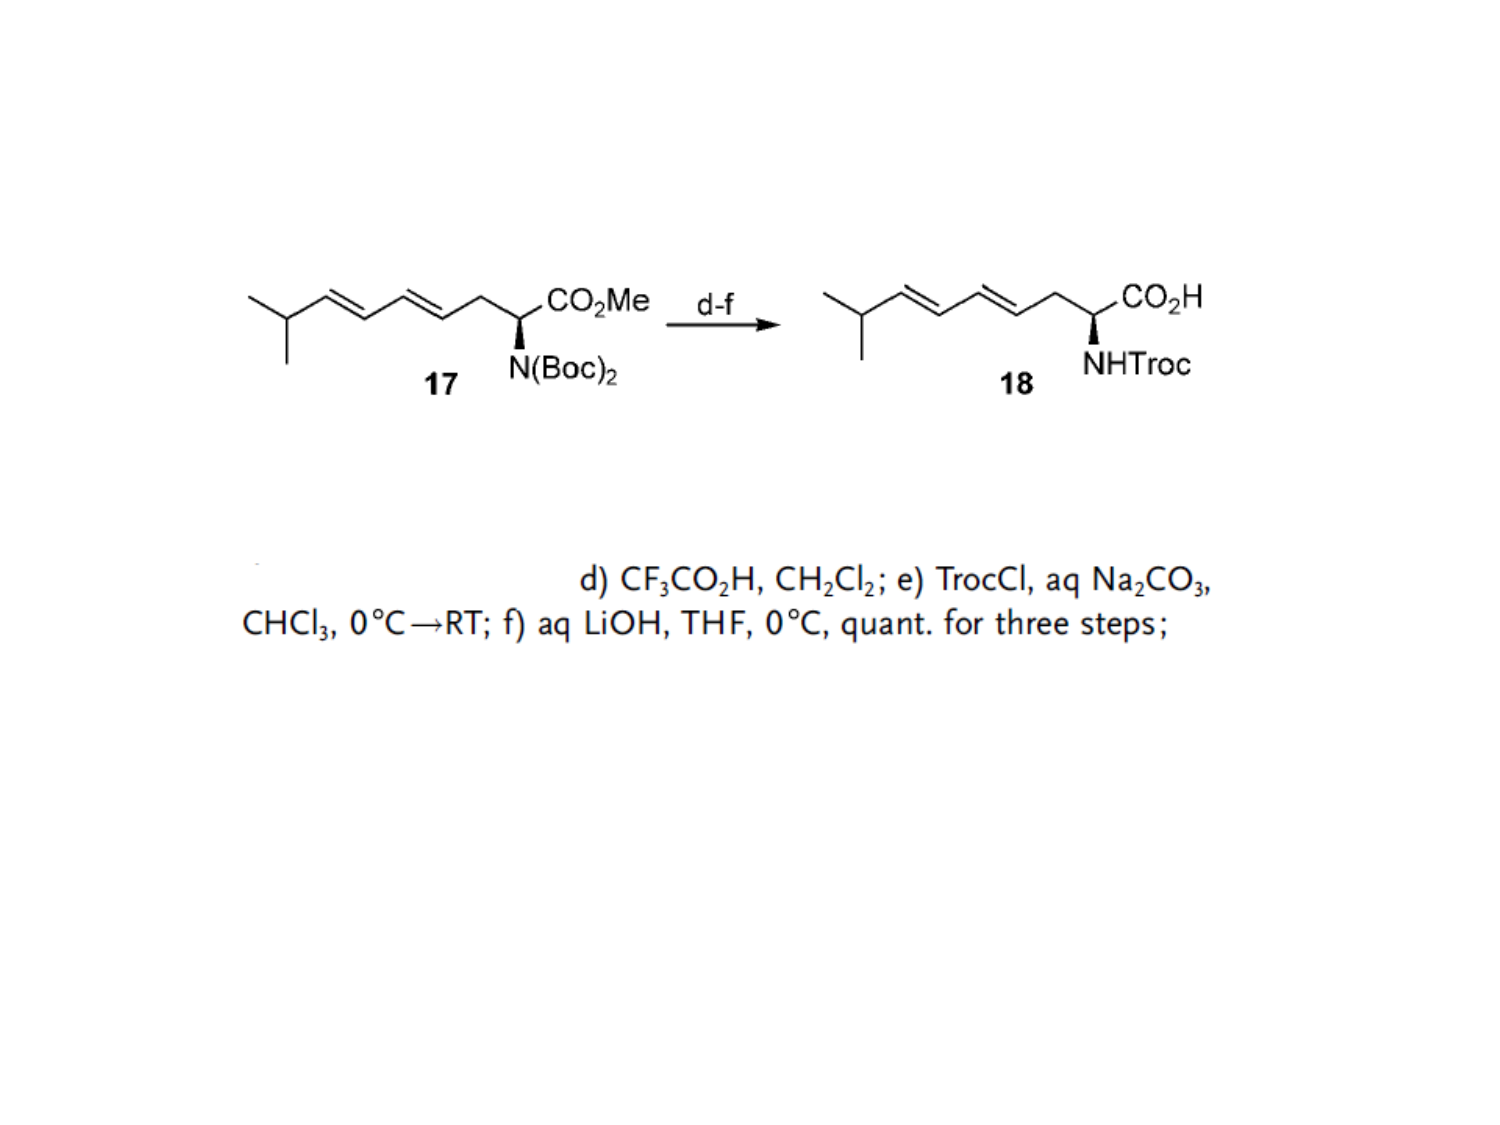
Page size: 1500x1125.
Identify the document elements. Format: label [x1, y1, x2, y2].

picture [224, 562, 1237, 648]
picture [199, 224, 1254, 440]
